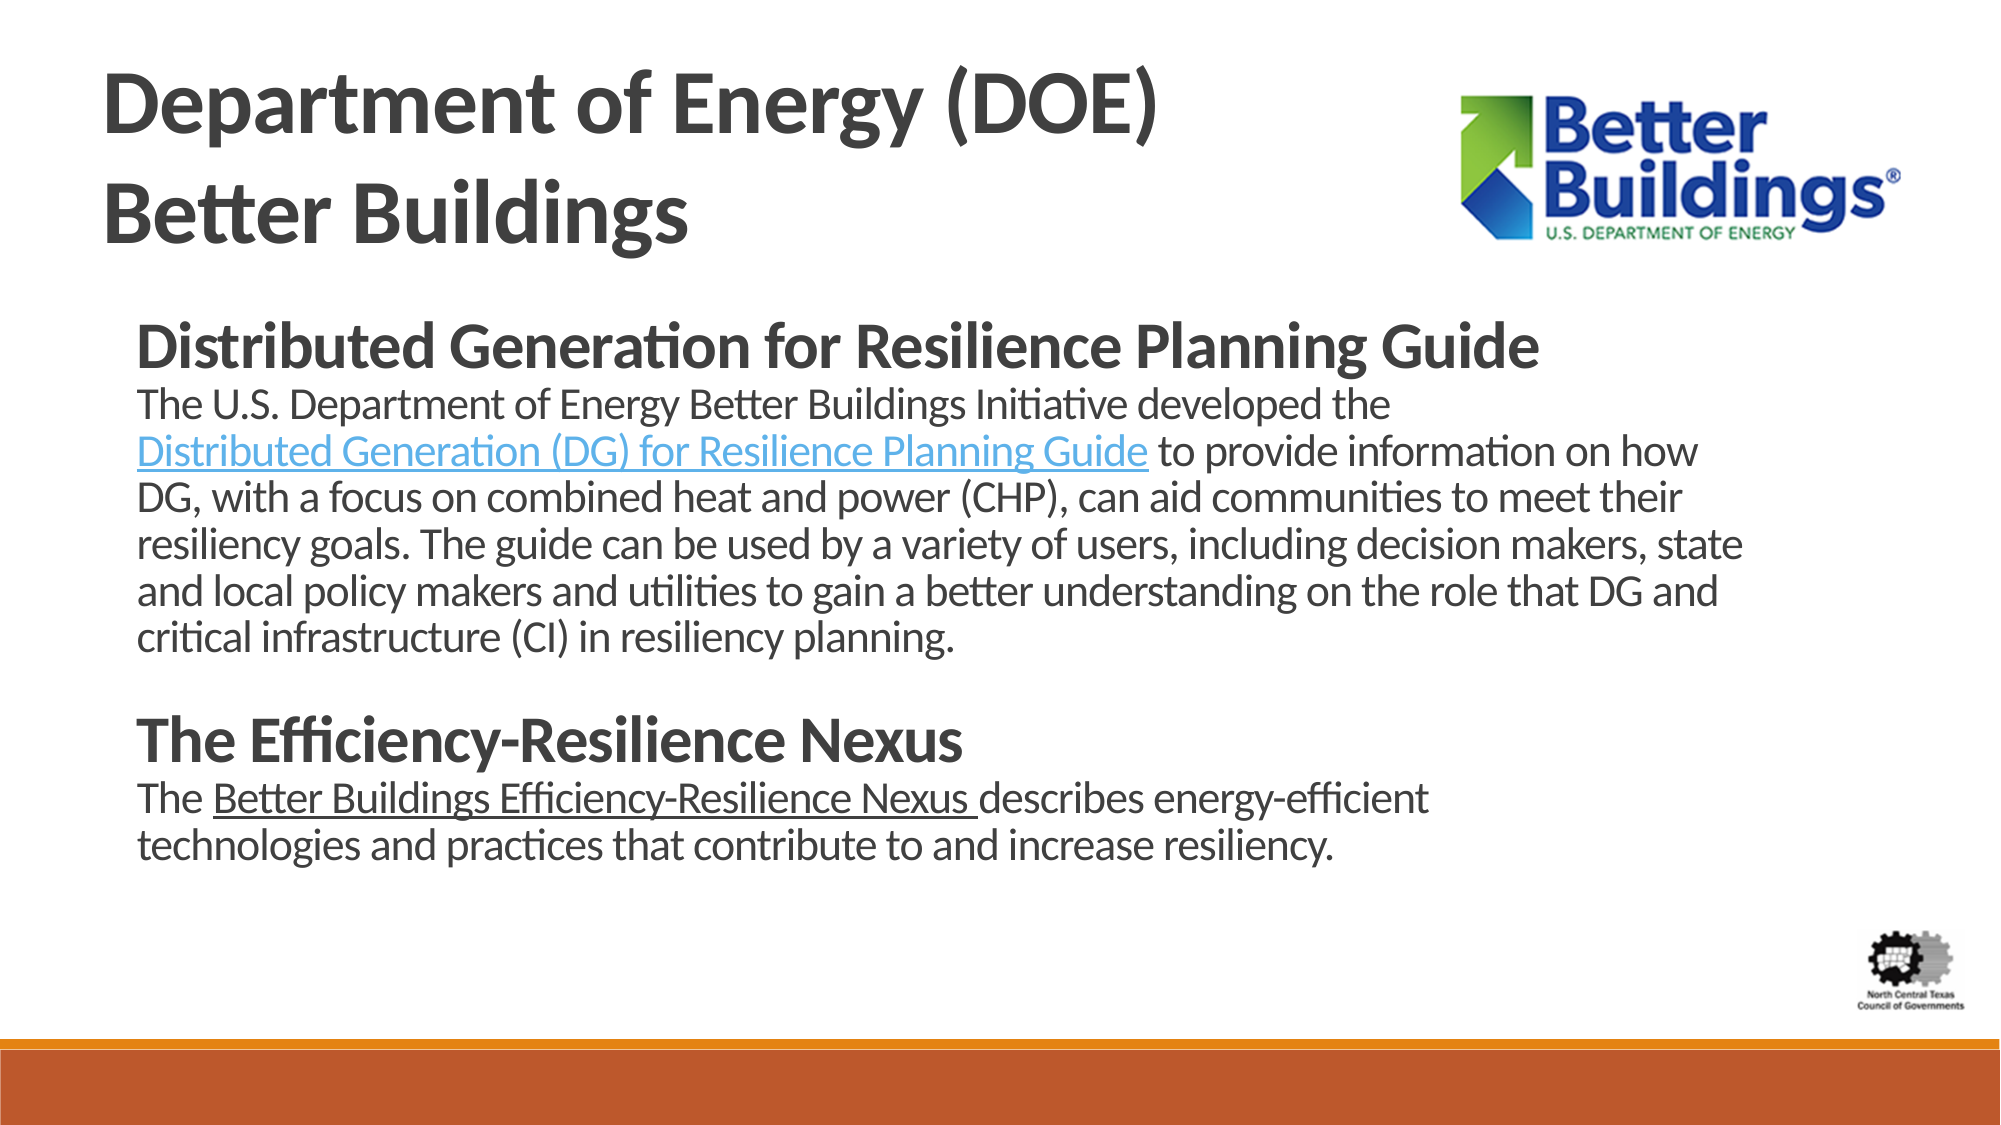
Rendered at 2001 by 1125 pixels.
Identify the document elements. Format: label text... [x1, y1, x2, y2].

picture [1839, 907, 1976, 1021]
text_box Distributed Generation for Resilience Planning Guide The U.S. Department of Energy Better Buildings Initiative developed the Distributed Generation (DG) for Resilience Planning Guide to provide information on how DG, with a focus on combined heat and power (CHP), can aid communities to meet their resiliency goals. The guide can be used by a variety of users, including decision makers, state and local policy makers and utilities to gain a better understanding on the role that DG and critical infrastructure (CI) in resiliency planning. [121, 306, 1769, 563]
text_box Department of Energy (DOE) Better Buildings [87, 34, 1707, 270]
title The Efficiency-Resilience Nexus The Better Buildings Efficiency-Resilience Nexus describes energy-efficient technologies and practices that contribute to and increase resiliency. [121, 669, 1596, 927]
picture [1446, 79, 1913, 249]
